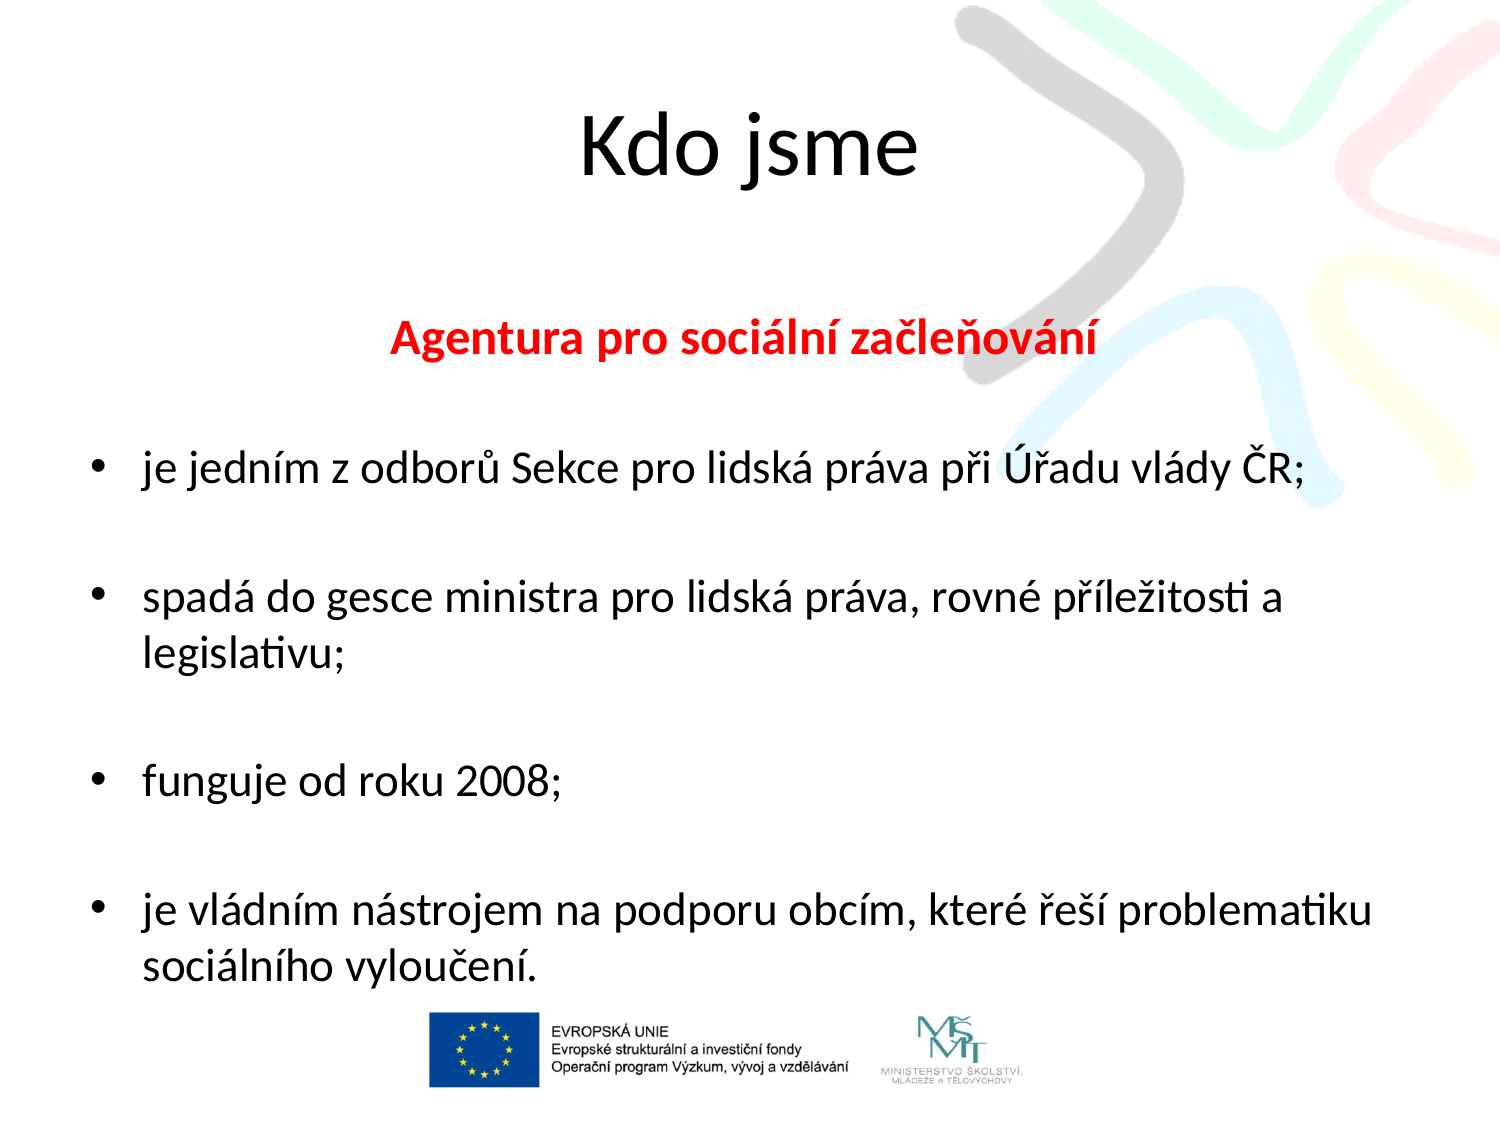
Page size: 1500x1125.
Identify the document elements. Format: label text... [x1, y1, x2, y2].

title Kdo jsme [75, 45, 1425, 233]
list Agentura pro sociální začleňování je jedním z odborů Sekce pro lidská práva při Úřadu vlády ČR; spadá do gesce ministra pro lidská práva, rovné příležitosti a legislativu; funguje od roku 2008; je vládním nástrojem na podporu obcím, které řeší problematiku sociálního vyloučení. [75, 262, 1425, 1005]
picture [392, 1005, 1059, 1124]
